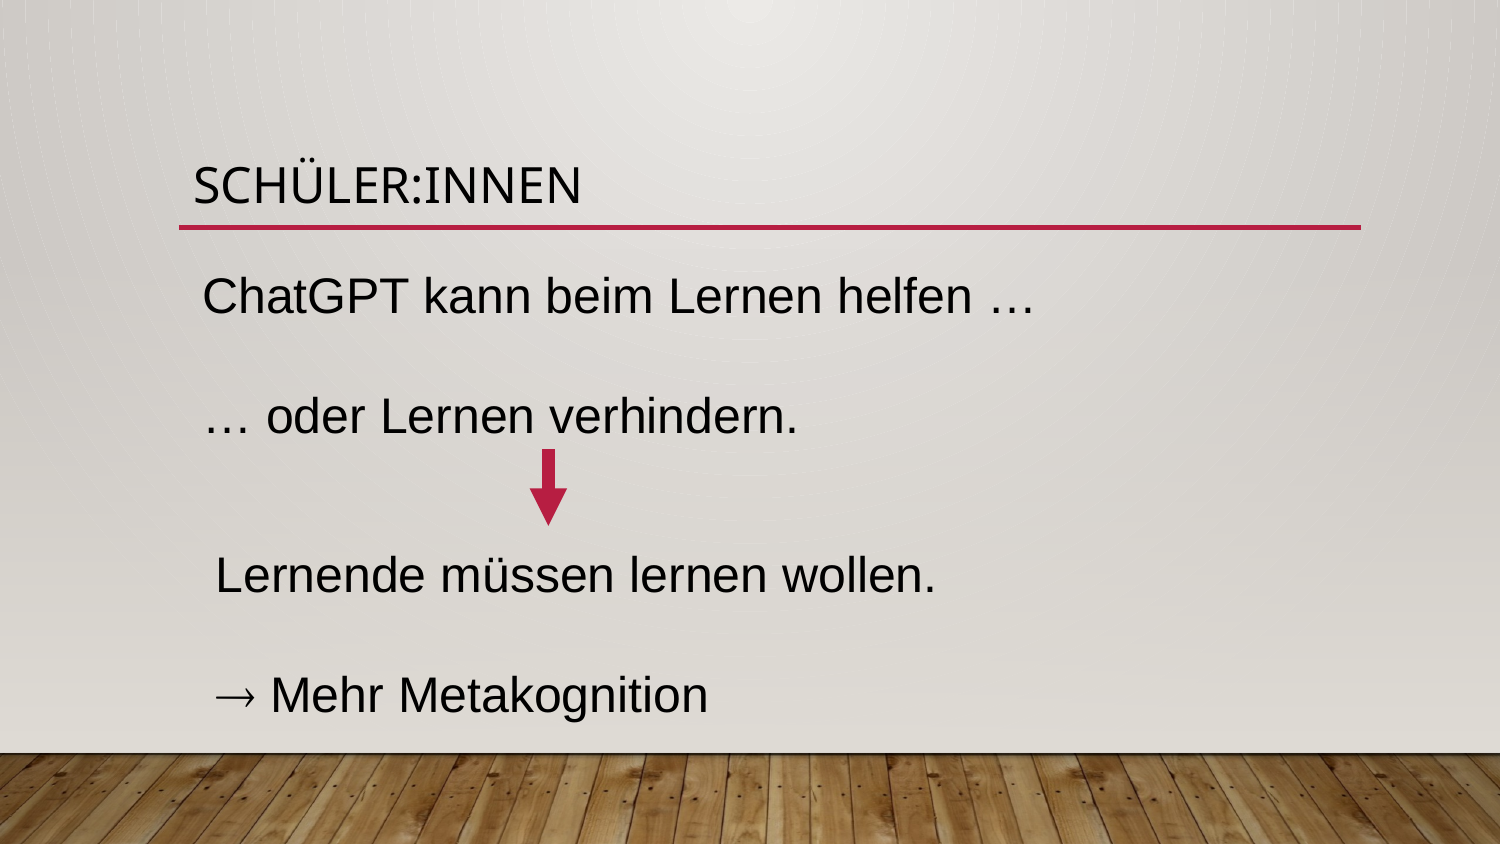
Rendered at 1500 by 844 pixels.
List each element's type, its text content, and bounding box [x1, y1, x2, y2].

title Schüler:innen [178, 98, 1361, 229]
text_box Lernende müssen lernen wollen.  Mehr Metakognition [201, 535, 953, 730]
picture [0, 753, 1500, 844]
text_box ChatGPT kann beim Lernen helfen … … oder Lernen verhindern. [187, 256, 1269, 451]
